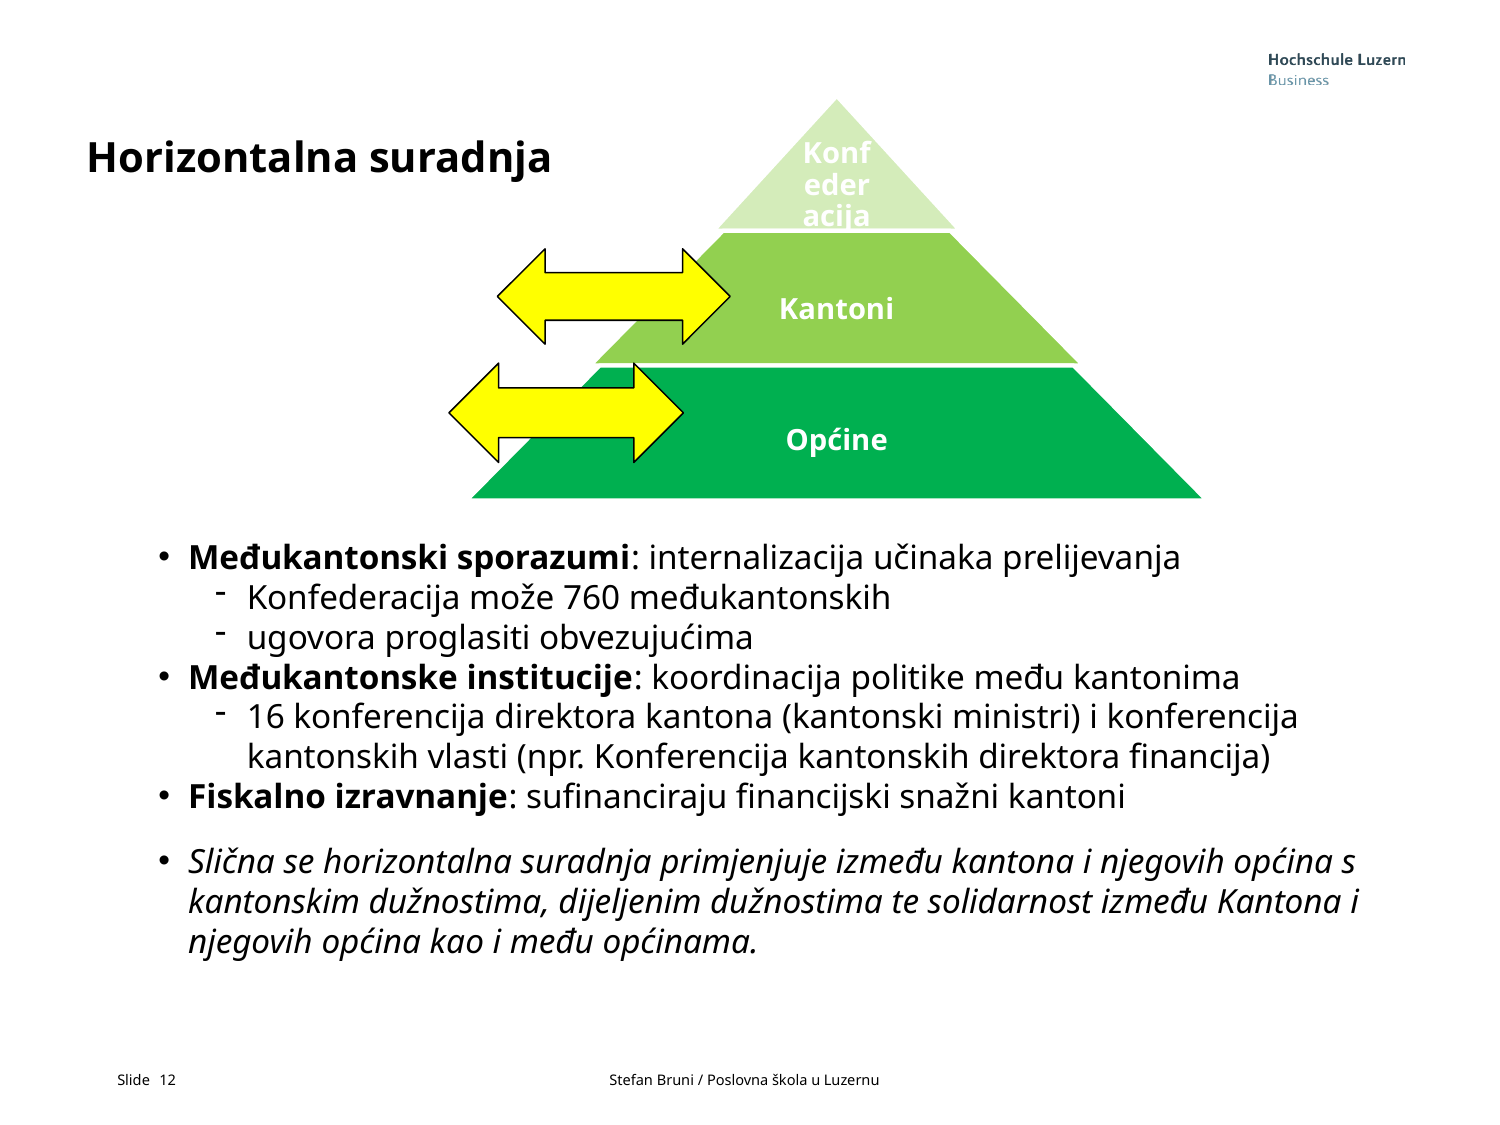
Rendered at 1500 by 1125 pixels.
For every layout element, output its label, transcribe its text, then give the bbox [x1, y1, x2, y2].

list Međukantonski sporazumi: internalizacija učinaka prelijevanja Konfederacija može 760 međukantonskih ugovora proglasiti obvezujućima Međukantonske institucije: koordinacija politike među kantonima 16 konferencija direktora kantona (kantonski ministri) i konferencija kantonskih vlasti (npr. Konferencija kantonskih direktora financija) Fiskalno izravnanje: sufinanciraju financijski snažni kantoni Slična se horizontalna suradnja primjenjuje između kantona i njegovih općina s kantonskim dužnostima, dijeljenim dužnostima te solidarnost između Kantona i njegovih općina kao i među općinama. [146, 524, 1449, 887]
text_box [466, 95, 1235, 531]
title Horizontalna suradnja [75, 50, 1416, 193]
slide_number 12 Stefan Bruni / Poslovna škola u Luzernu [147, 1058, 1478, 1125]
